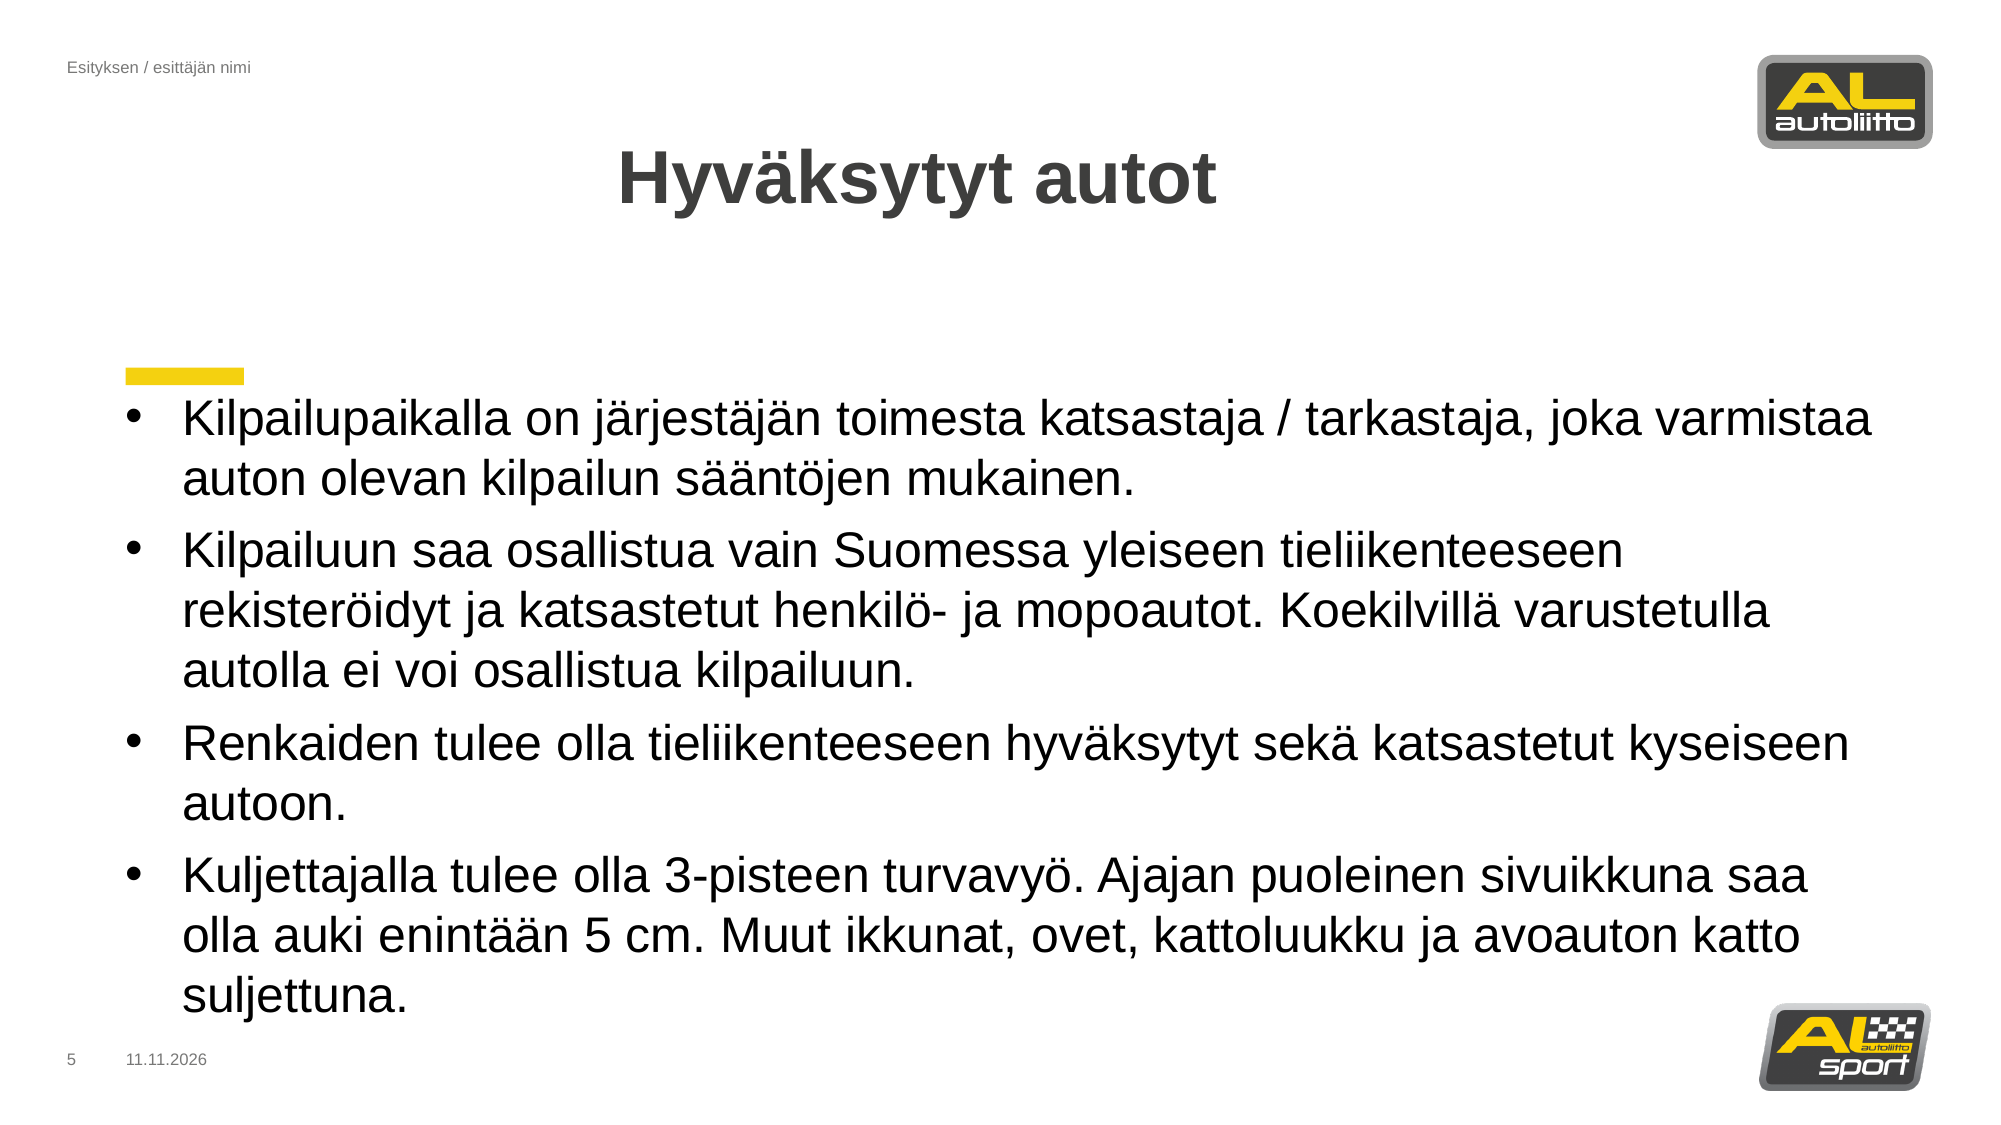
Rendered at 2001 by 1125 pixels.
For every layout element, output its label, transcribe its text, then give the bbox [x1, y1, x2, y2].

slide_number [126, 1046, 730, 1071]
list Kilpailupaikalla on järjestäjän toimesta katsastaja / tarkastaja, joka varmistaa auton olevan kilpailun sääntöjen mukainen. Kilpailuun saa osallistua vain Suomessa yleiseen tieliikenteeseen rekisteröidyt ja katsastetut henkilö- ja mopoautot. Koekilvillä varustetulla autolla ei voi osallistua kilpailuun. Renkaiden tulee olla tieliikenteeseen hyväksytyt sekä katsastetut kyseiseen autoon. Kuljettajalla tulee olla 3-pisteen turvavyö. Ajajan puoleinen sivuikkuna saa olla auki enintään 5 cm. Muut ikkunat, ovet, kattoluukku ja avoauton katto suljettuna. [125, 385, 1875, 1012]
picture [1759, 1003, 1931, 1091]
slide_number 5 [66, 1046, 126, 1071]
footer Esityksen / esittäjän nimi [66, 54, 1709, 79]
title Hyväksytyt autot [125, 101, 1709, 220]
